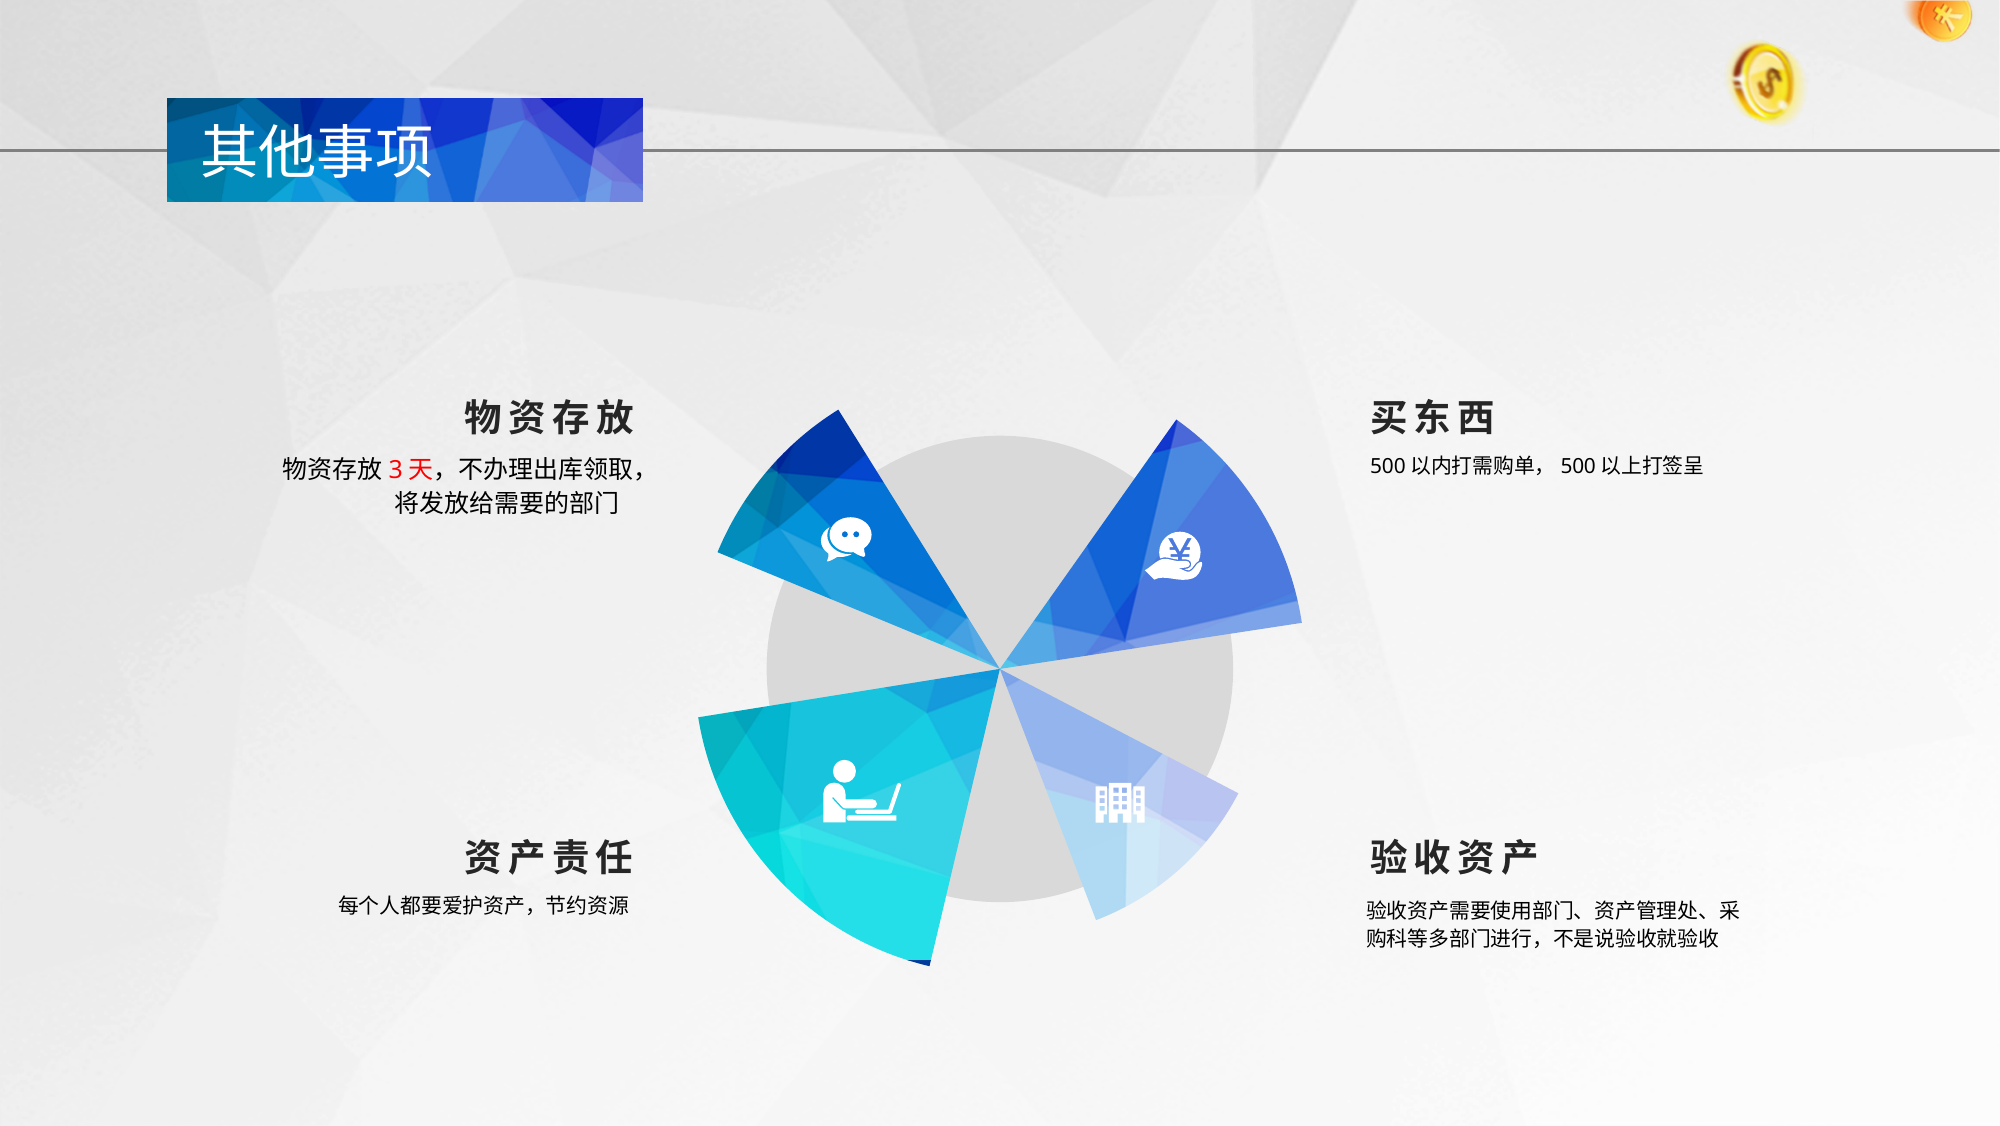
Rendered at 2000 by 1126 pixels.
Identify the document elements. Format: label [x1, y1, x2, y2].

text_box [230, 386, 649, 526]
text_box [1351, 826, 1755, 988]
picture [0, 0, 2000, 1126]
text_box [245, 826, 649, 939]
text_box [1355, 386, 1759, 486]
text_box [694, 363, 1306, 975]
